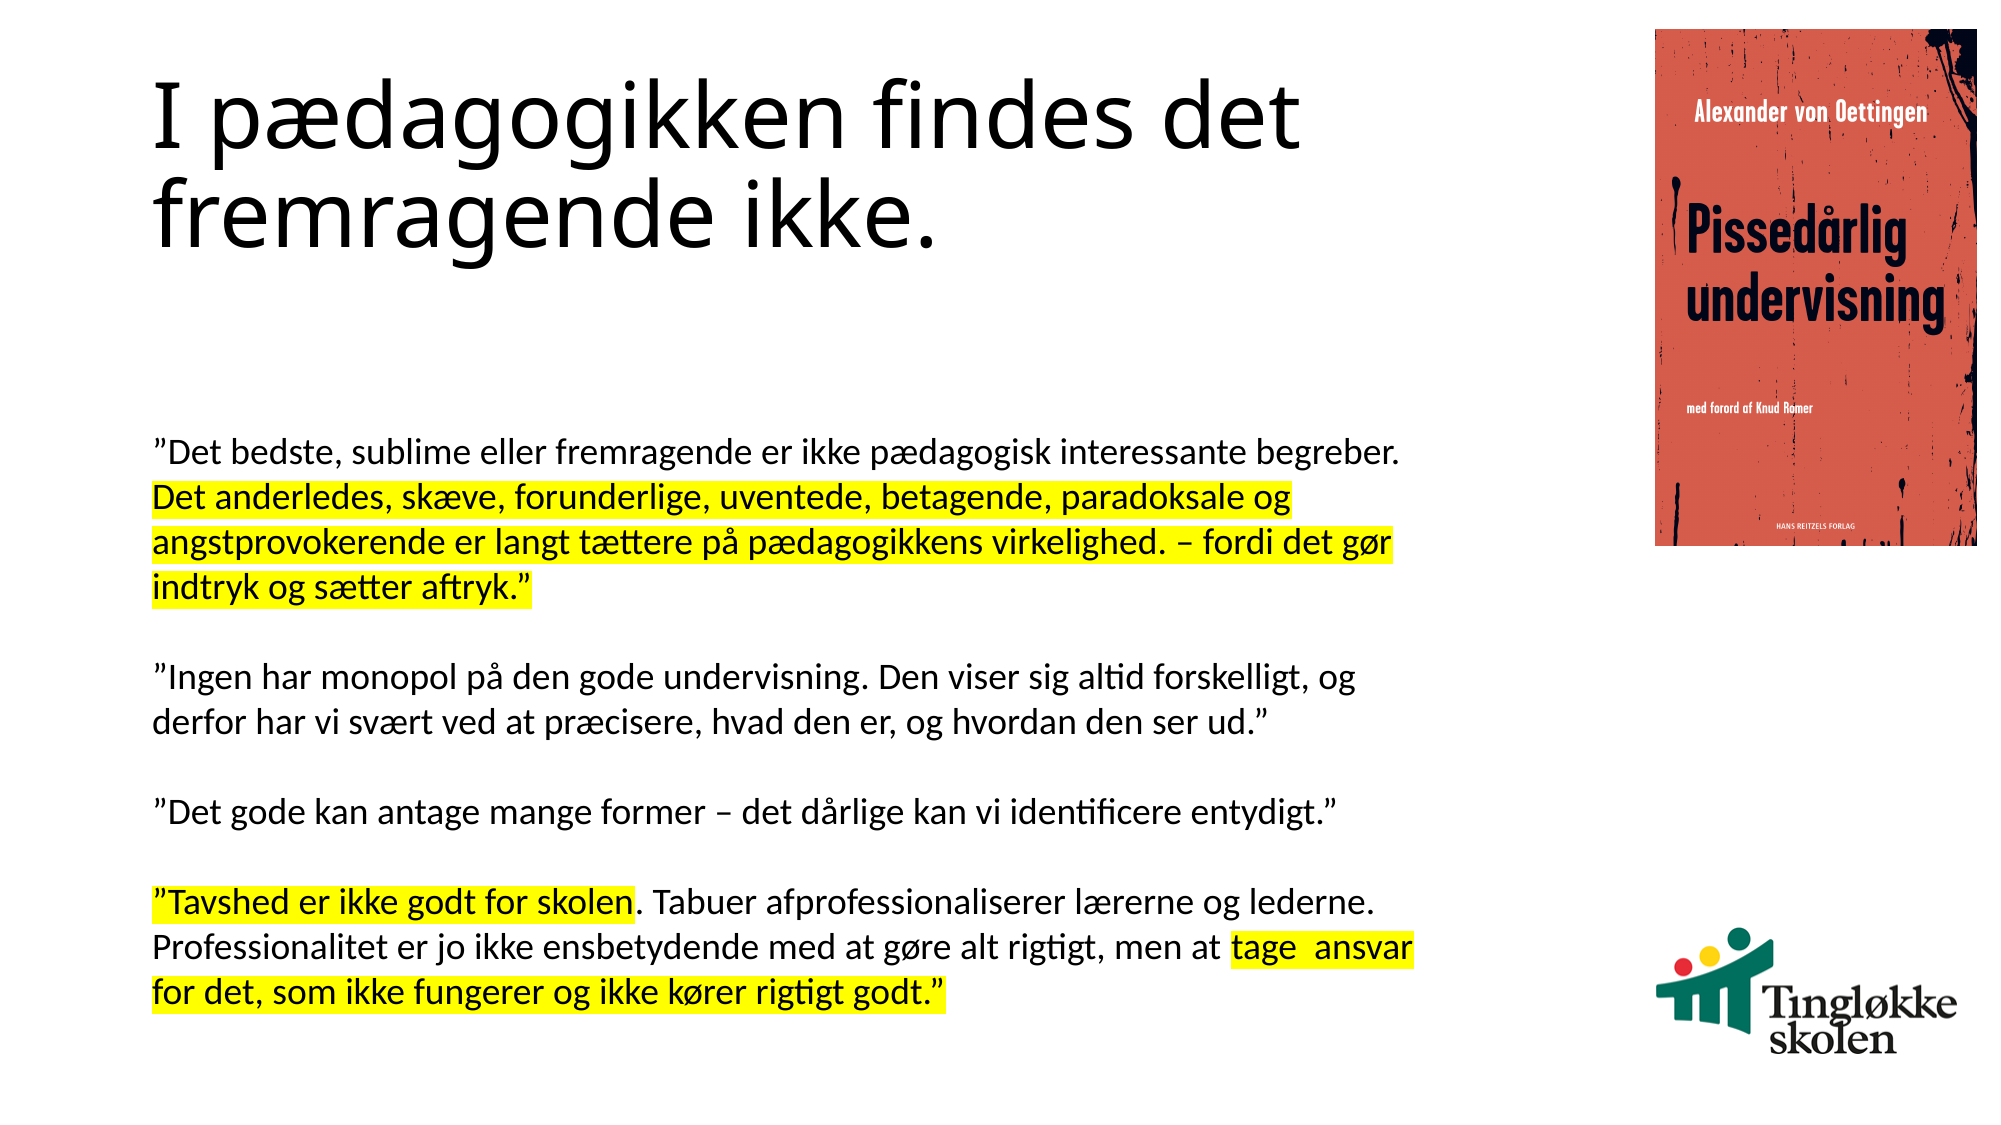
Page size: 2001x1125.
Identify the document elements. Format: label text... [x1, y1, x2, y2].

title I pædagogikken findes det fremragende ikke. [137, 59, 1586, 278]
picture [1654, 29, 1977, 546]
text_box ”Det bedste, sublime eller fremragende er ikke pædagogisk interessante begreber. Det anderledes, skæve, forunderlige, uventede, betagende, paradoksale og angstprovokerende er langt tættere på pædagogikkens virkelighed. – fordi det gør indtryk og sætter aftryk.” ”Ingen har monopol på den gode undervisning. Den viser sig altid forskelligt, og derfor har vi svært ved at præcisere, hvad den er, og hvordan den ser ud.” ”Det gode kan antage mange former – det dårlige kan vi identificere entydigt.” ”Tavshed er ikke godt for skolen. Tabuer afprofessionaliserer lærerne og lederne. Professionalitet er jo ikke ensbetydende med at gøre alt rigtigt, men at tage ansvar for det, som ikke fungerer og ikke kører rigtigt godt.” [137, 419, 1448, 1110]
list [1654, 926, 1957, 1054]
